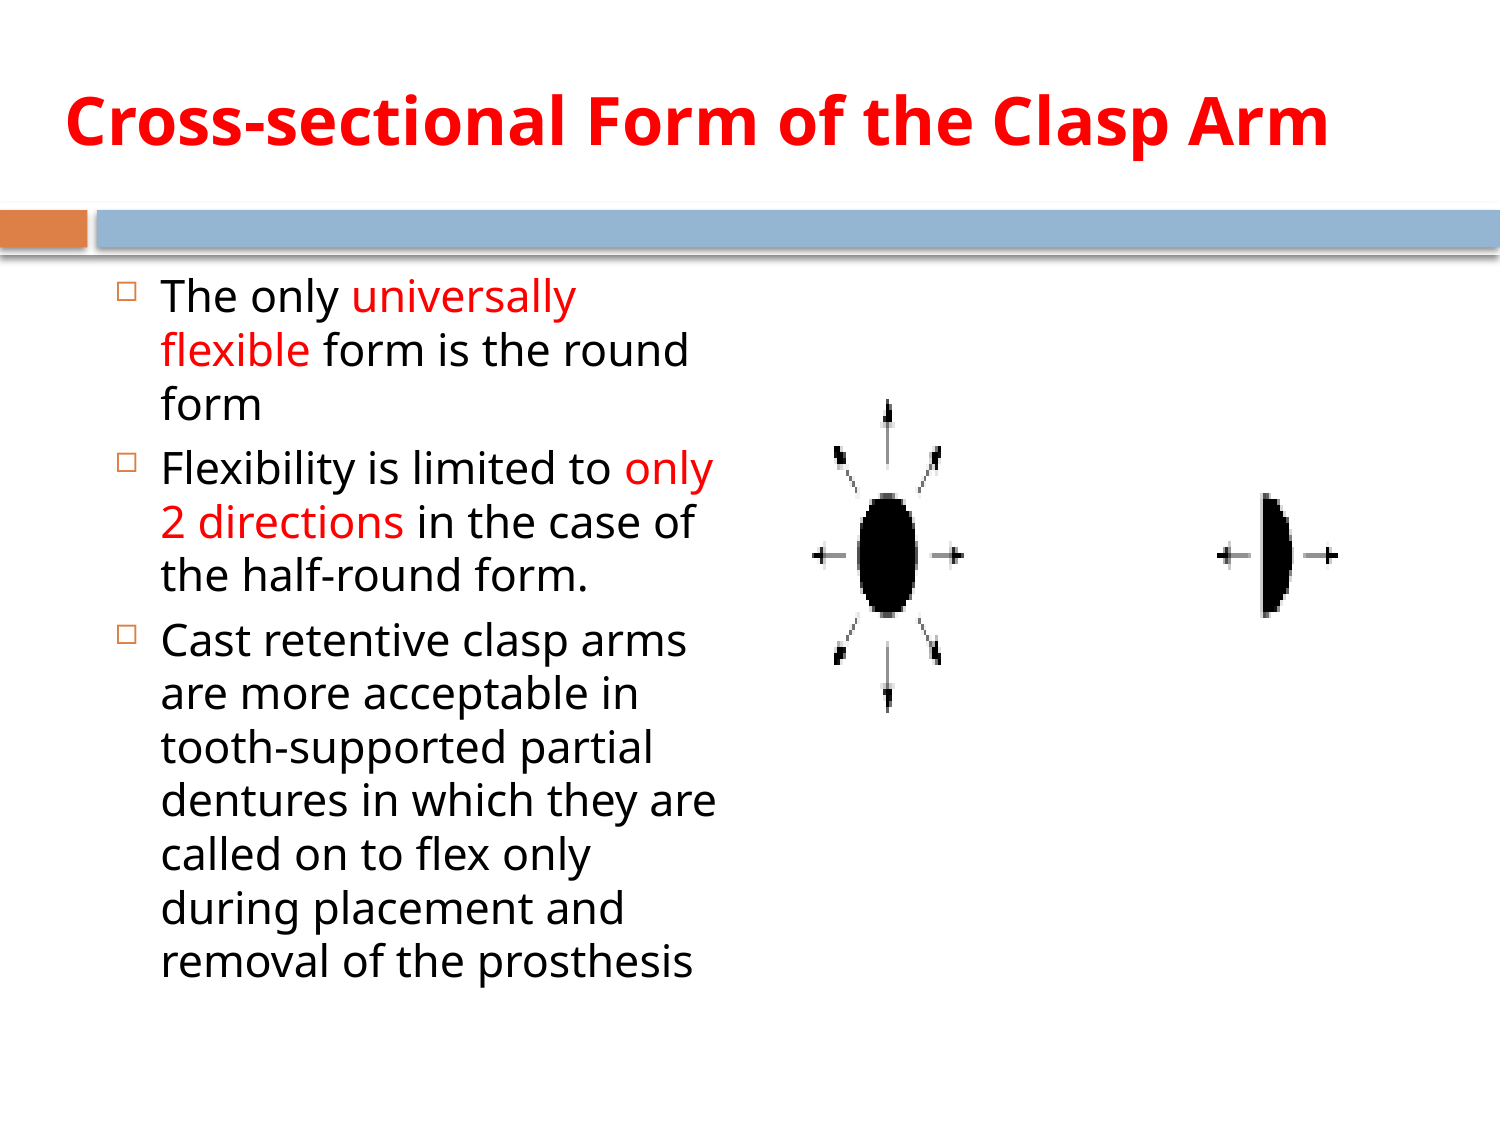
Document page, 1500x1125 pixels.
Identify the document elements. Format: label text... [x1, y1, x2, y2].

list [812, 399, 1338, 713]
title Cross-sectional Form of the Clasp Arm [50, 37, 1438, 200]
list The only universally flexible form is the round form Flexibility is limited to only 2 directions in the case of the half-round form. Cast retentive clasp arms are more acceptable in tooth-supported partial dentures in which they are called on to flex only during placement and removal of the prosthesis [99, 260, 738, 1011]
